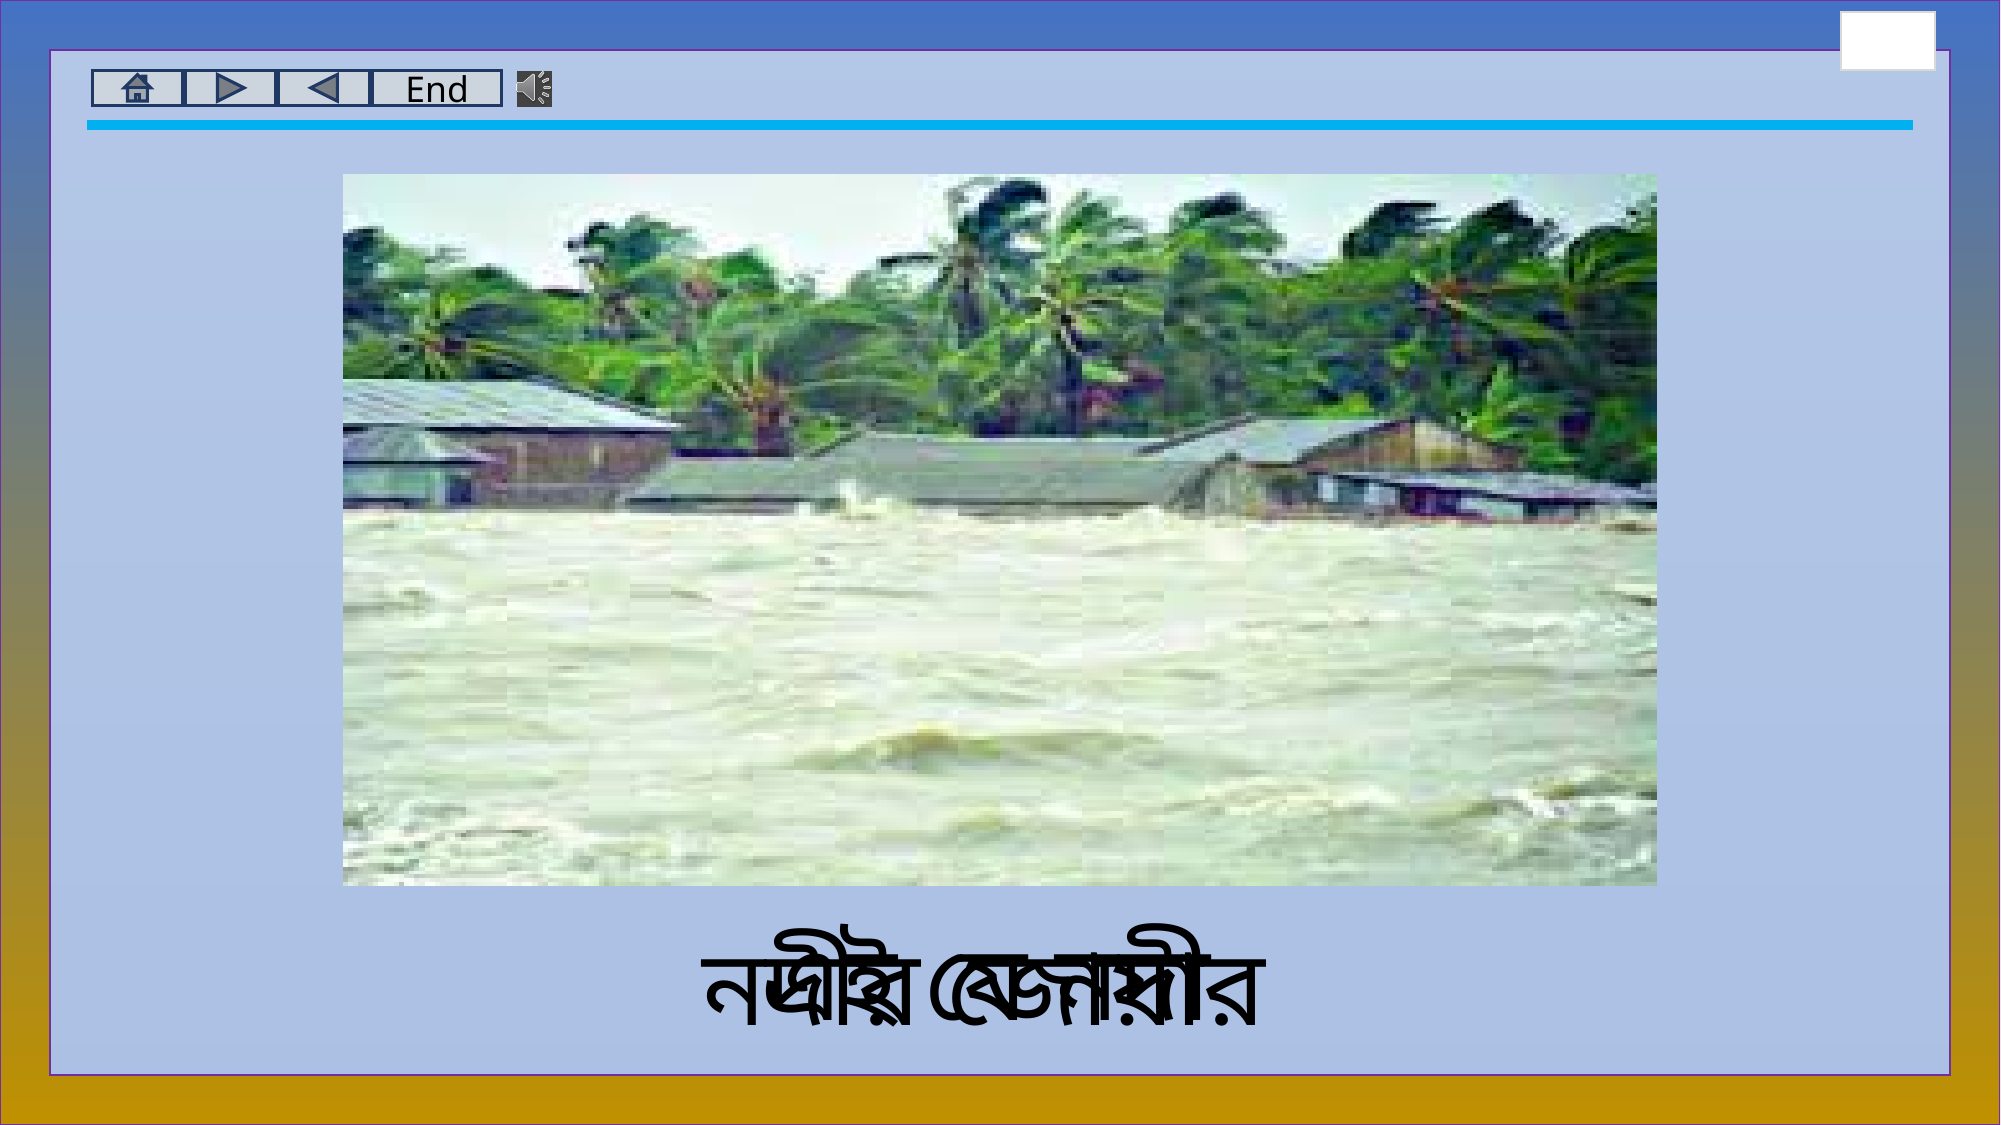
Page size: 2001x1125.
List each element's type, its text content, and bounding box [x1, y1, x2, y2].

text_box নদীর জোয়ার [552, 912, 1444, 1054]
picture [343, 174, 1657, 886]
picture [516, 70, 553, 107]
text_box এই যে নদী [554, 907, 1446, 1049]
text_box [1840, 11, 1936, 71]
